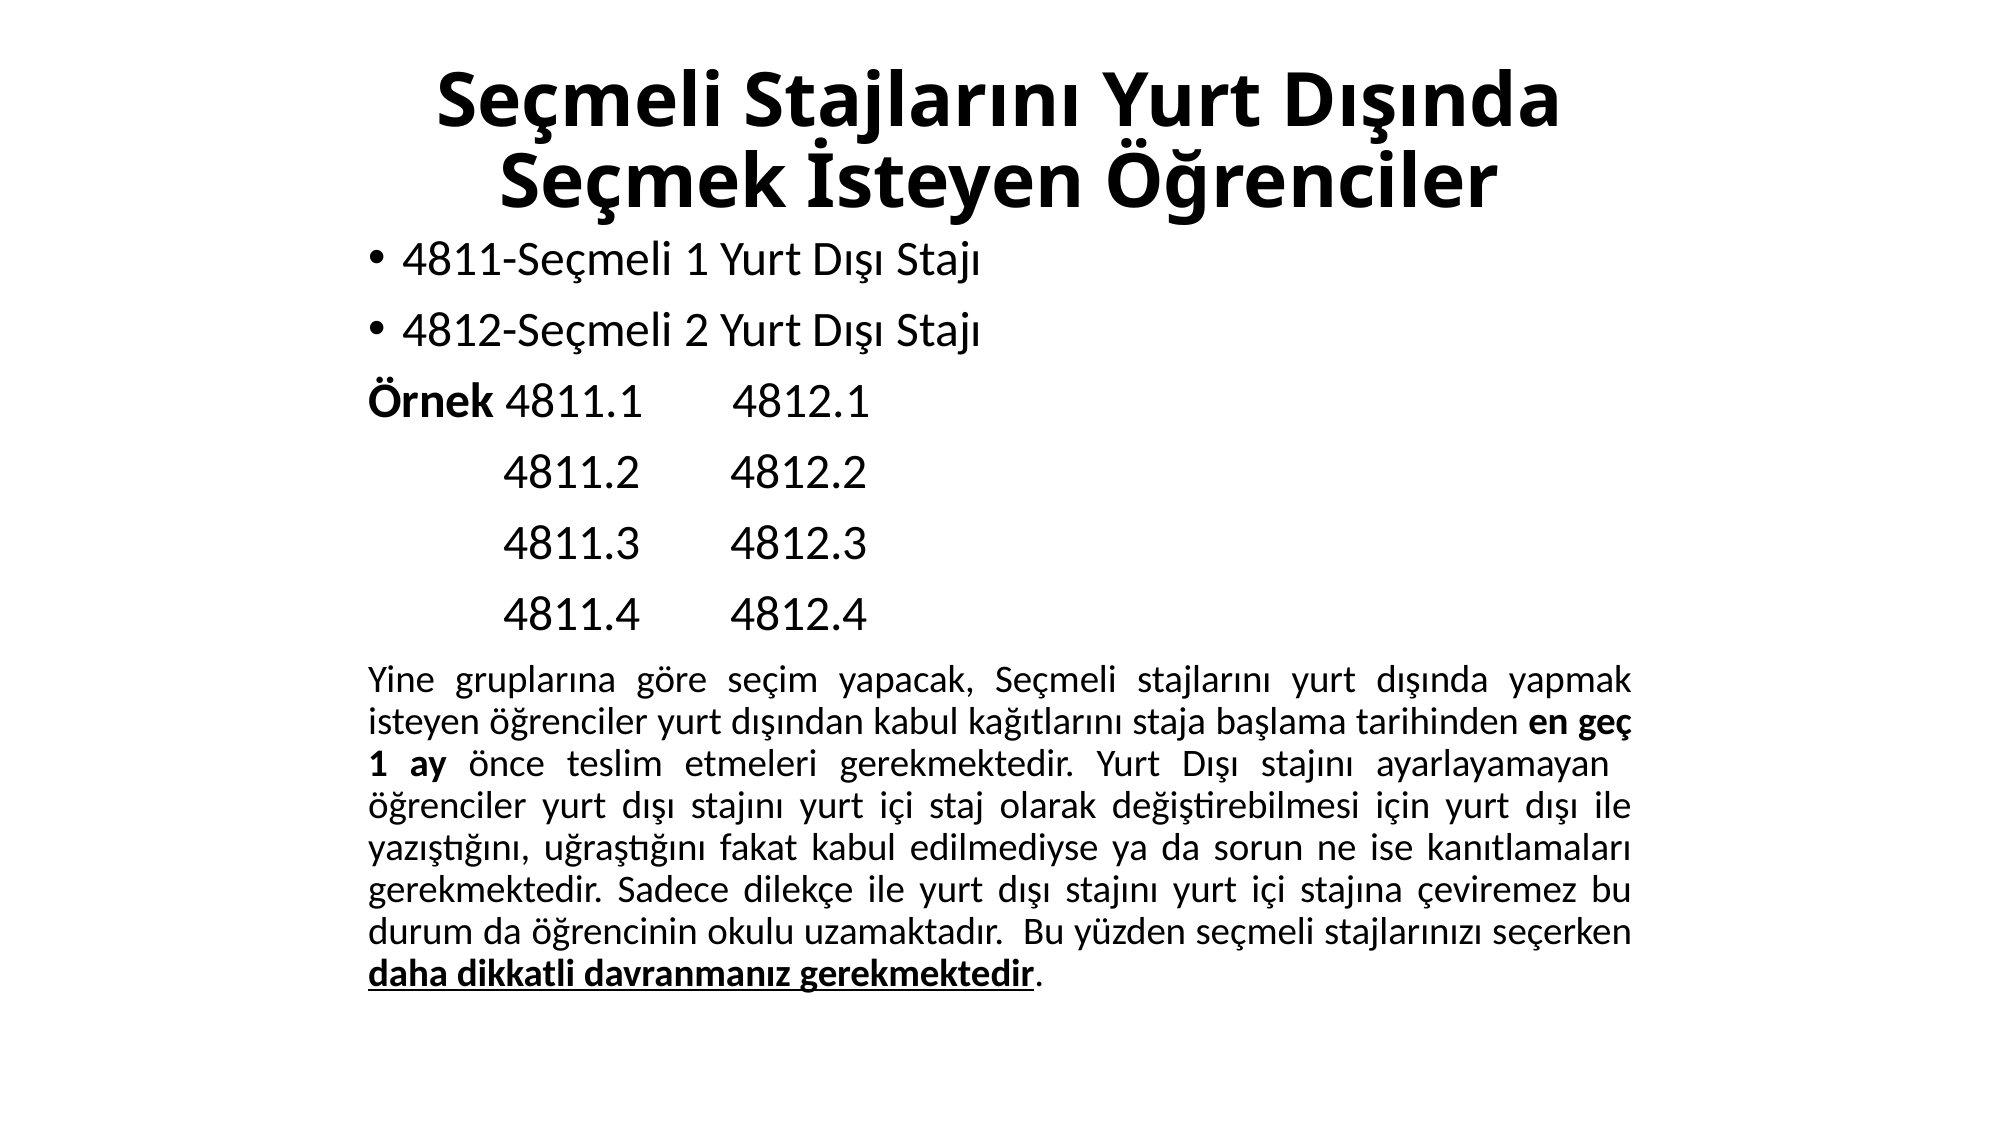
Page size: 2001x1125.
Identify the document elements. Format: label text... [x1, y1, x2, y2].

list 4811-Seçmeli 1 Yurt Dışı Stajı 4812-Seçmeli 2 Yurt Dışı Stajı Örnek 4811.1 4812.1 4811.2 4812.2 4811.3 4812.3 4811.4 4812.4 Yine gruplarına göre seçim yapacak, Seçmeli stajlarını yurt dışında yapmak isteyen öğrenciler yurt dışından kabul kağıtlarını staja başlama tarihinden en geç 1 ay önce teslim etmeleri gerekmektedir. Yurt Dışı stajını ayarlayamayan öğrenciler yurt dışı stajını yurt içi staj olarak değiştirebilmesi için yurt dışı ile yazıştığını, uğraştığını fakat kabul edilmediyse ya da sorun ne ise kanıtlamaları gerekmektedir. Sadece dilekçe ile yurt dışı stajını yurt içi stajına çeviremez bu durum da öğrencinin okulu uzamaktadır. Bu yüzden seçmeli stajlarınızı seçerken daha dikkatli davranmanız gerekmektedir. [353, 224, 1647, 1014]
title Seçmeli Stajlarını Yurt Dışında Seçmek İsteyen Öğrenciler [353, 59, 1647, 224]
